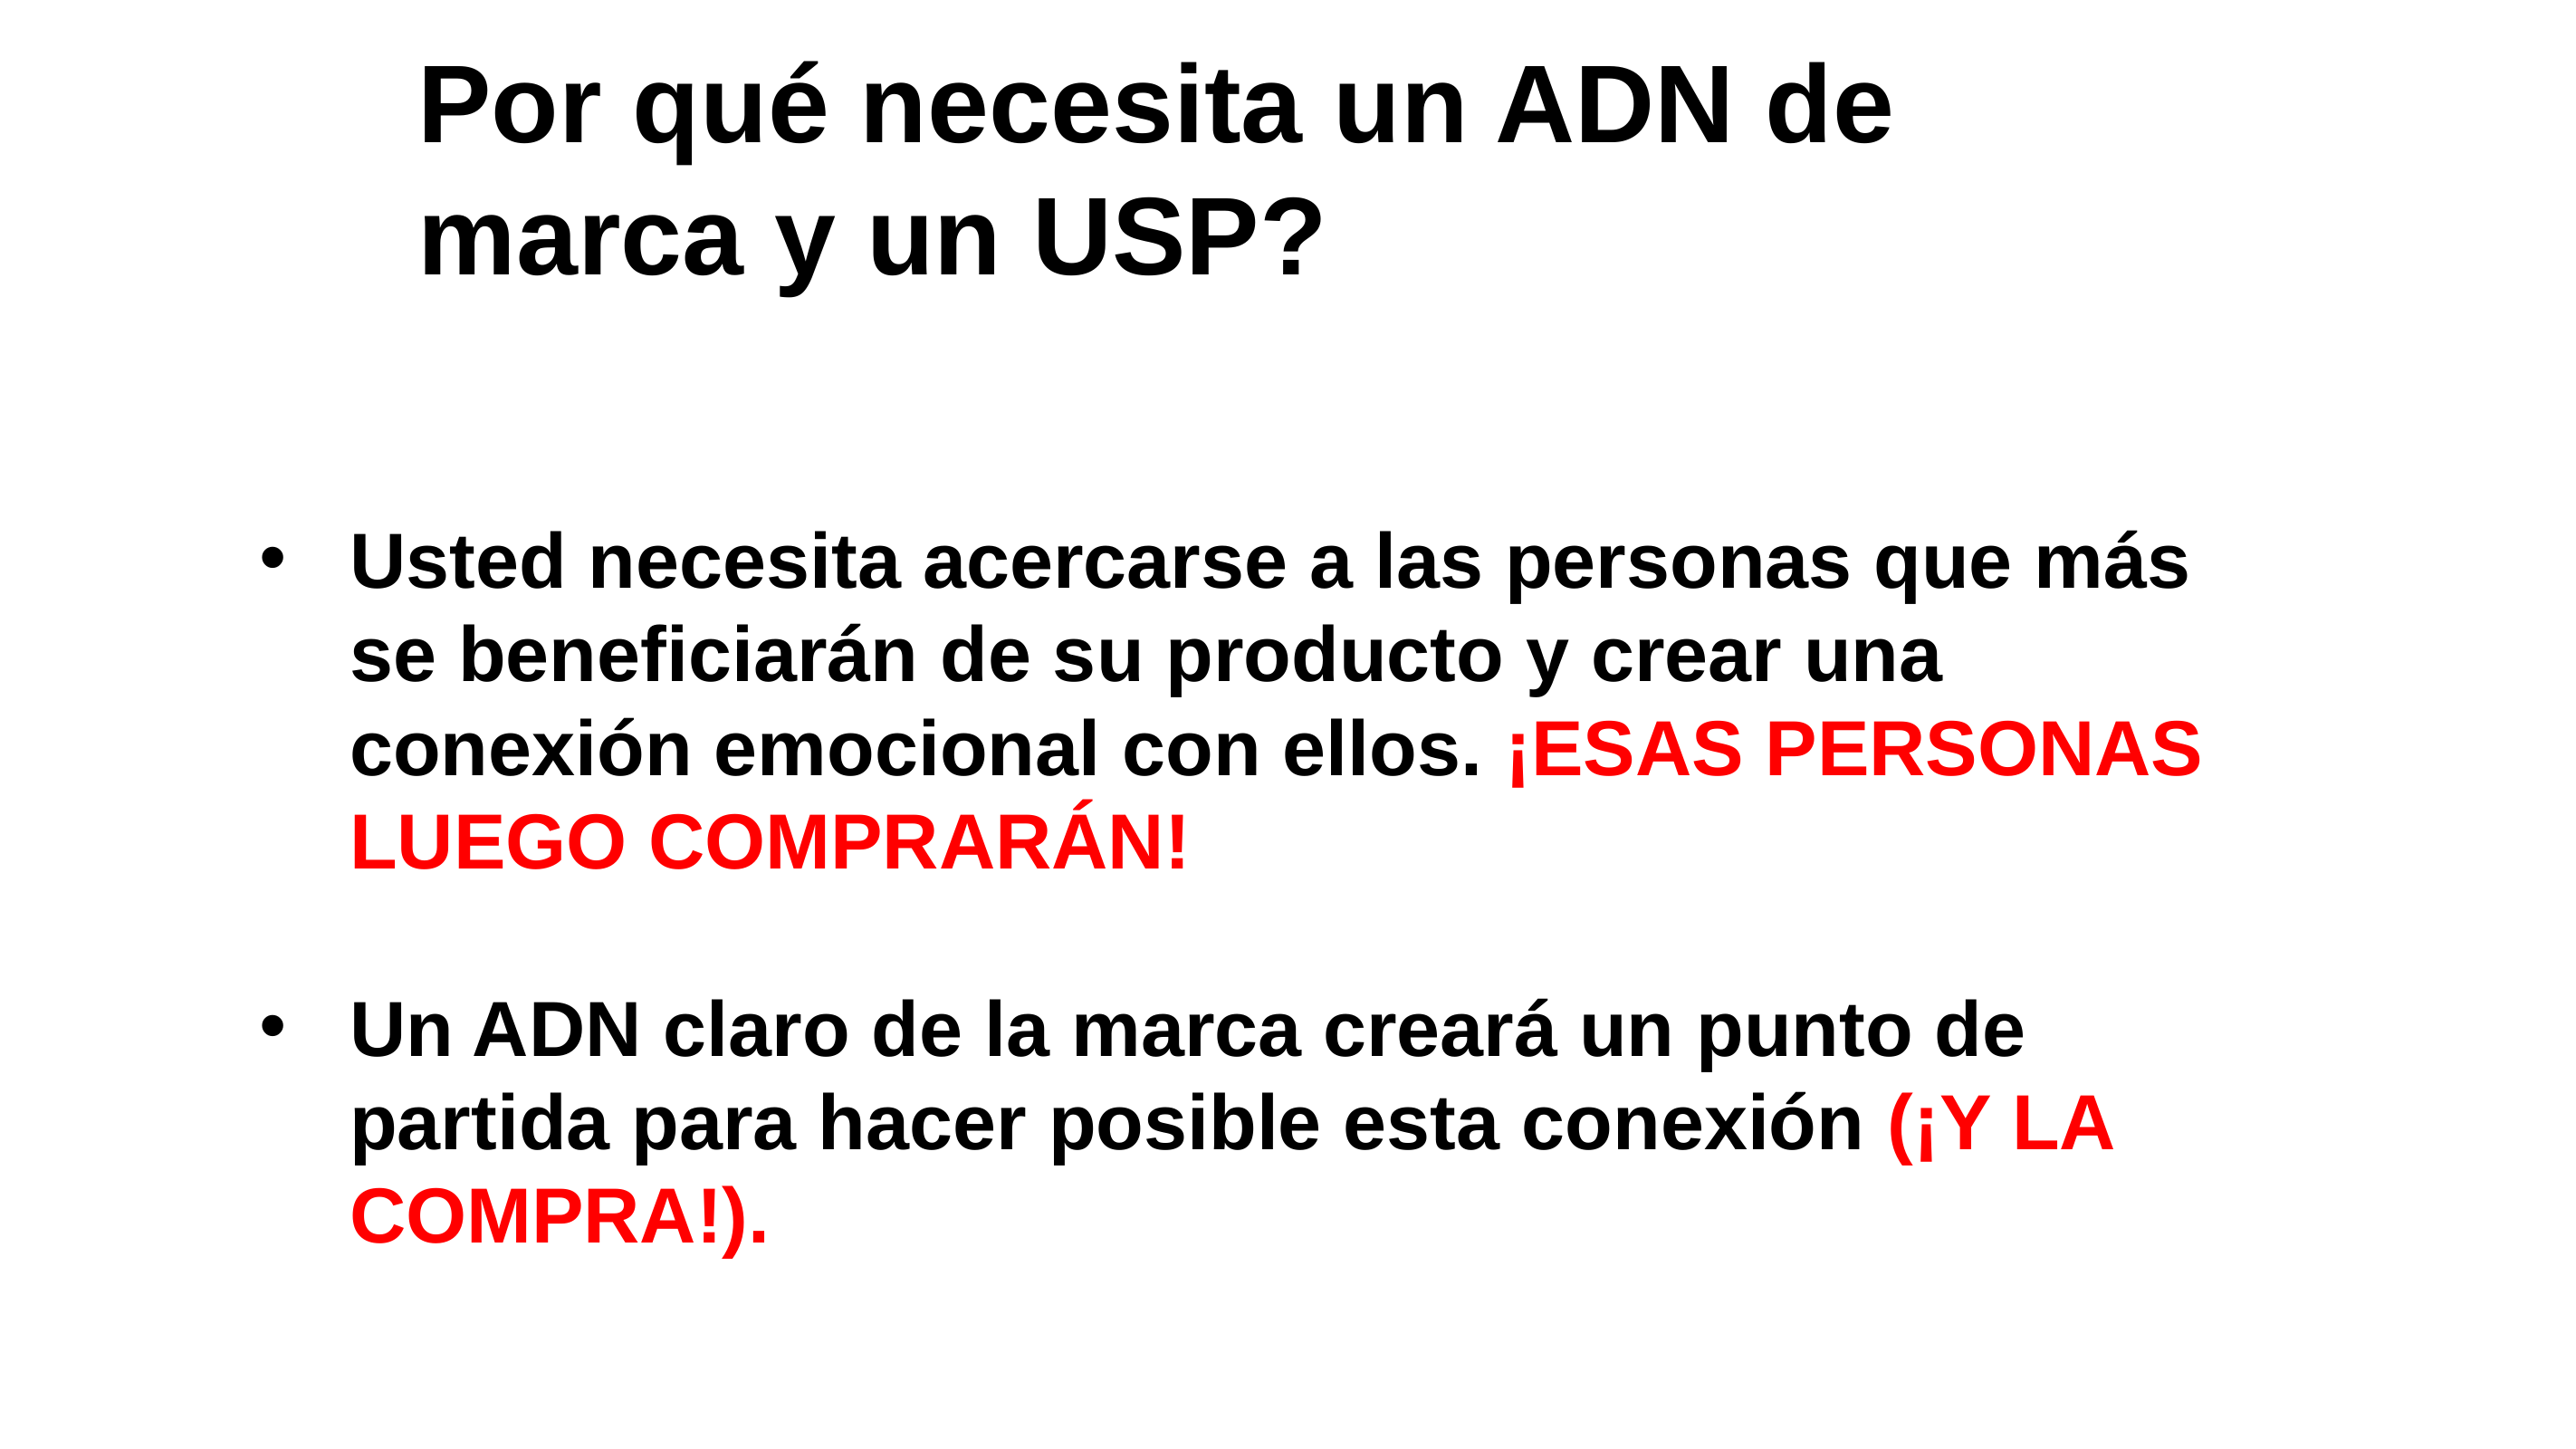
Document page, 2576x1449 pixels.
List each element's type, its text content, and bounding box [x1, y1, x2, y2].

text_box Por qué necesita un ADN de marca y un USP? [407, 21, 2112, 308]
text_box Usted necesita acercarse a las personas que más se beneficiarán de su producto y crear una conexión emocional con ellos. ¡ESAS PERSONAS LUEGO COMPRARÁN! Un ADN claro de la marca creará un punto de partida para hacer posible esta conexión (¡Y LA COMPRA!). [249, 406, 2270, 1269]
